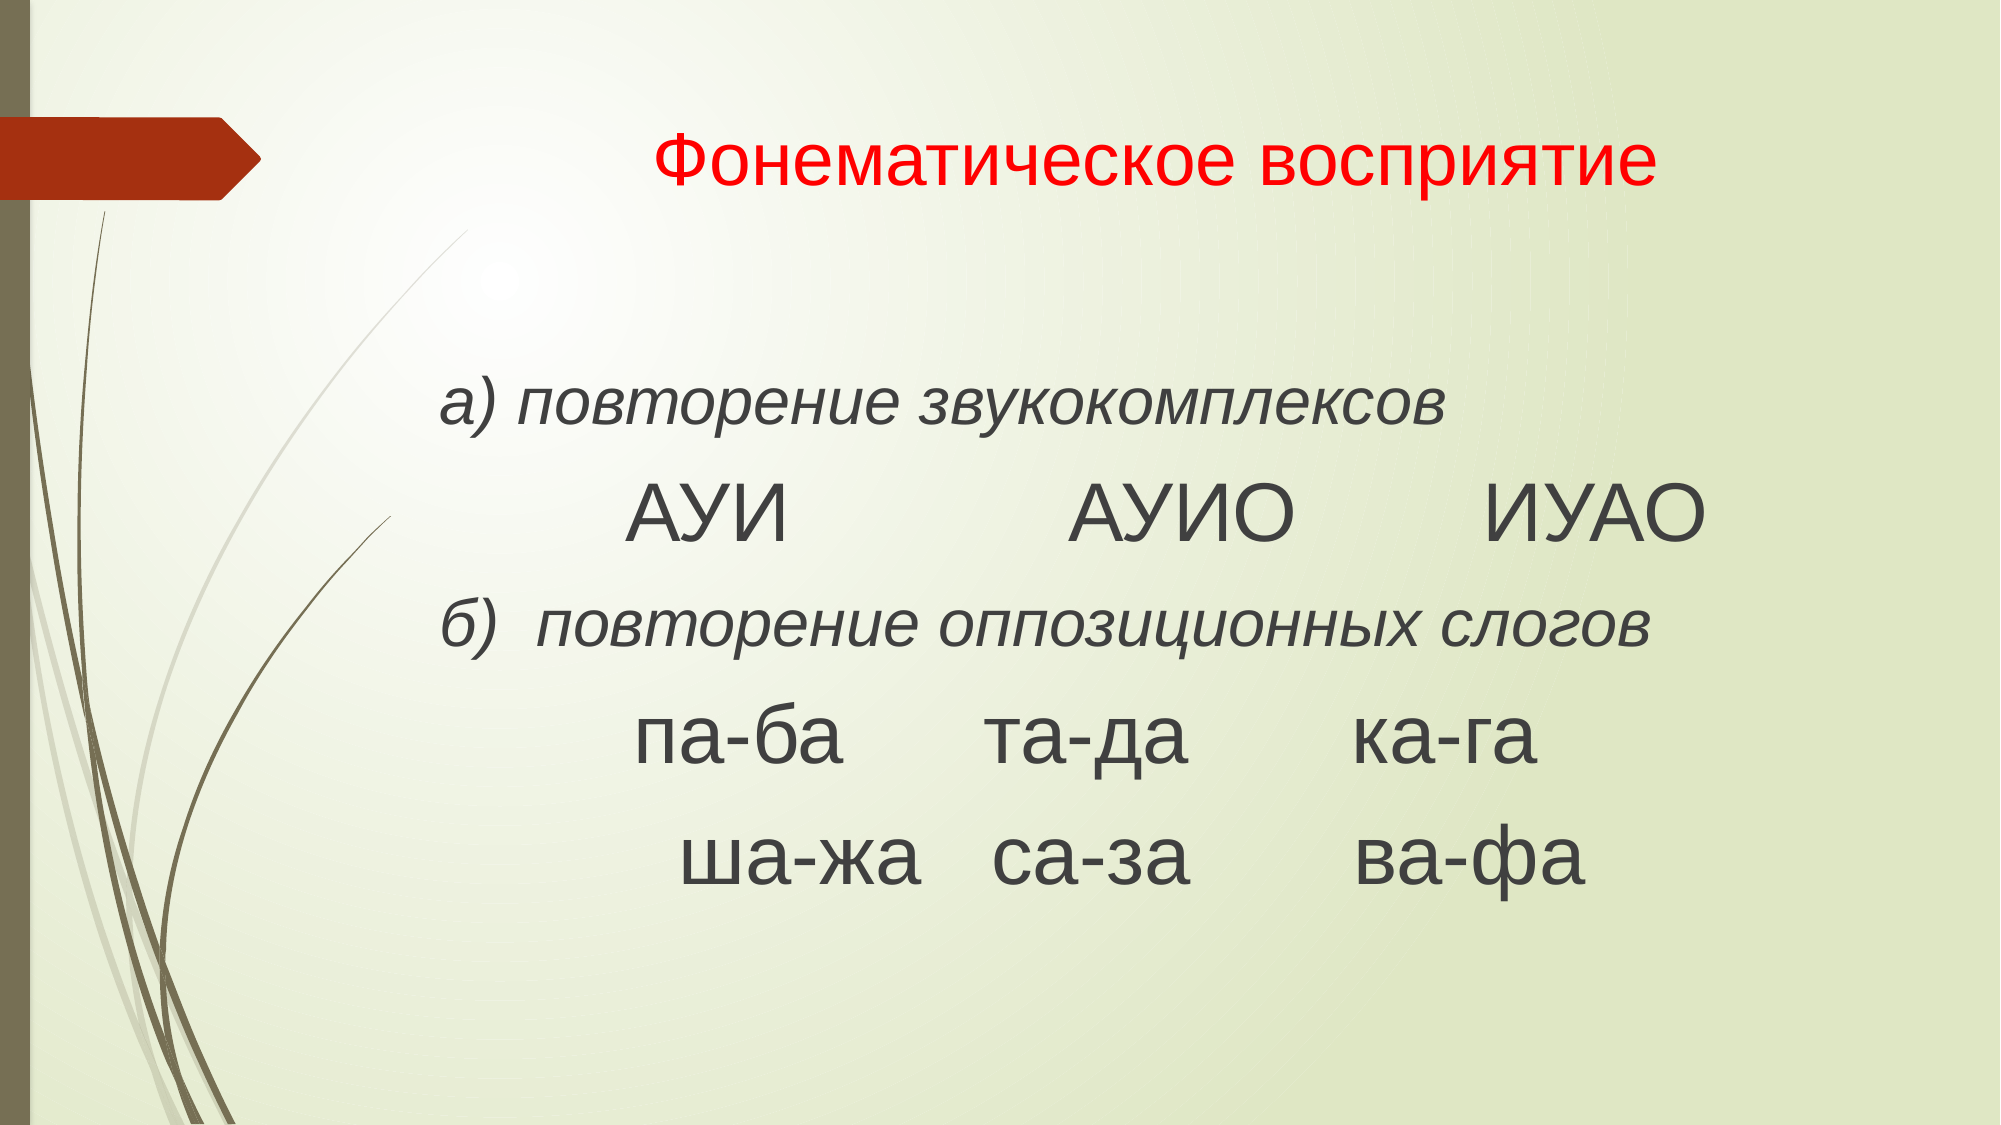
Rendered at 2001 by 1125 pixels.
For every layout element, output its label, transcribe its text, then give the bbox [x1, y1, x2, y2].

list а) повторение звукокомплексов АУИ АУИО ИУАО б) повторение оппозиционных слогов па-ба та-да ка-га ша-жа са-за ва-фа [424, 350, 1888, 970]
title Фонематическое восприятие [425, 102, 1888, 313]
